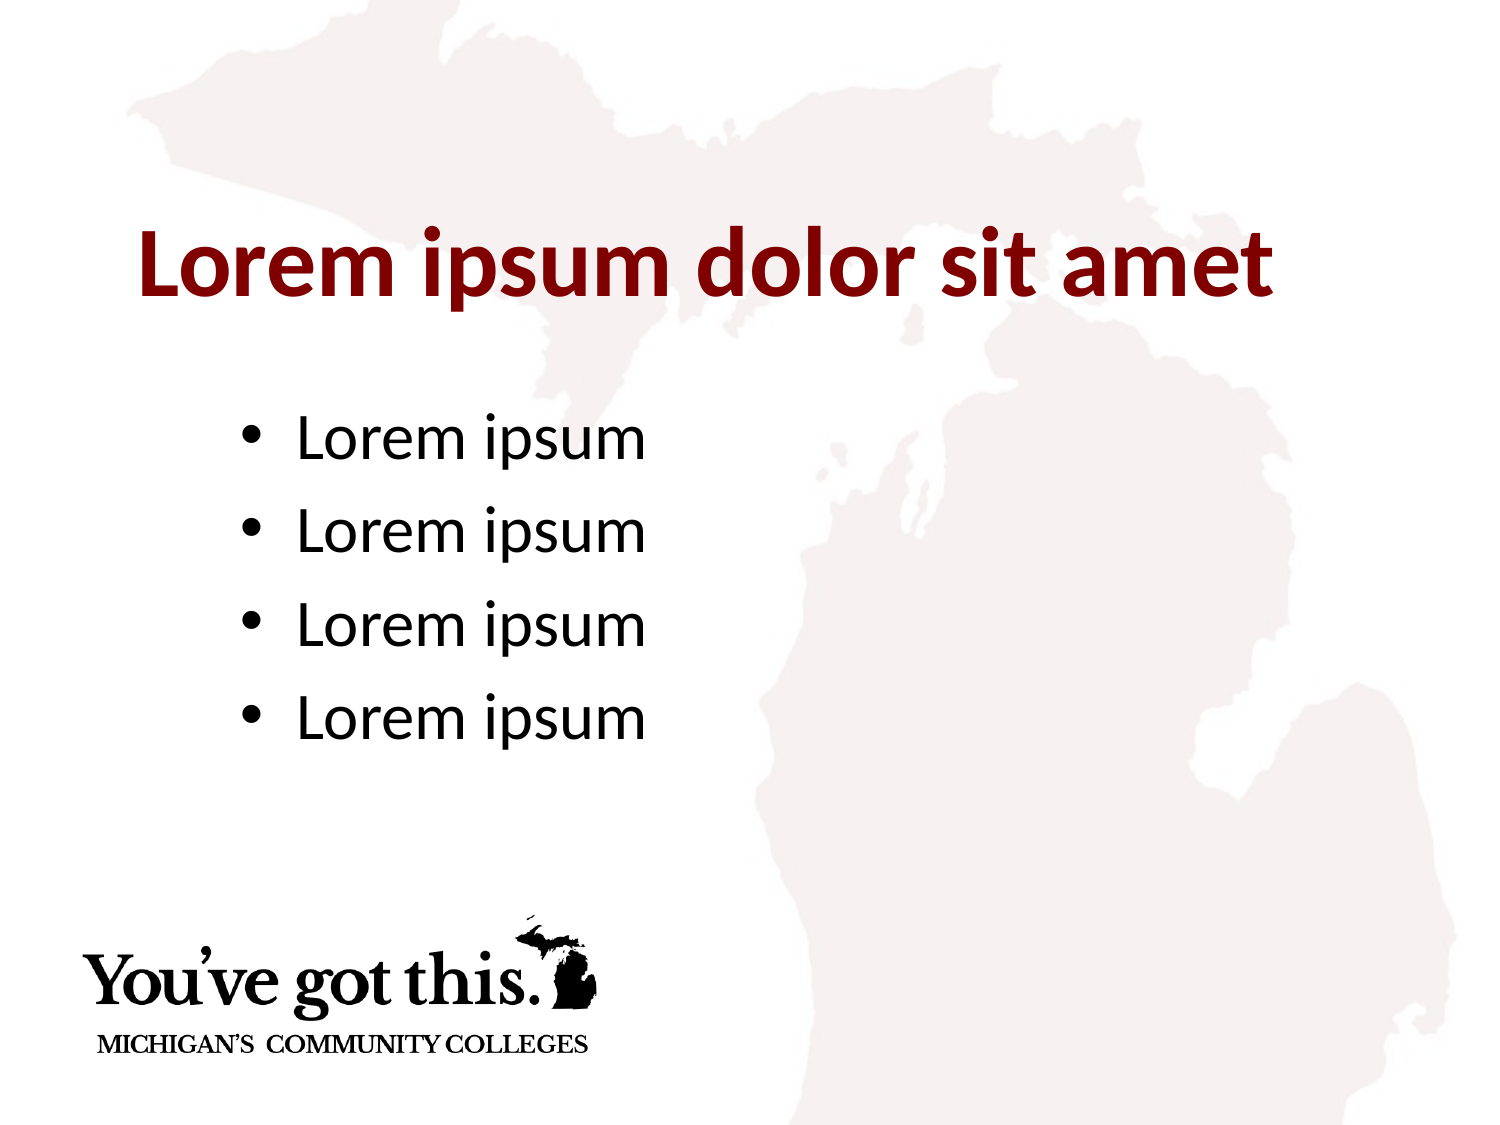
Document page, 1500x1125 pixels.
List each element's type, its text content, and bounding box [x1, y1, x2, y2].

text_box Lorem ipsum Lorem ipsum Lorem ipsum Lorem ipsum [224, 385, 1275, 822]
picture [0, 0, 1500, 1125]
text_box Lorem ipsum dolor sit amet [122, 189, 1398, 346]
